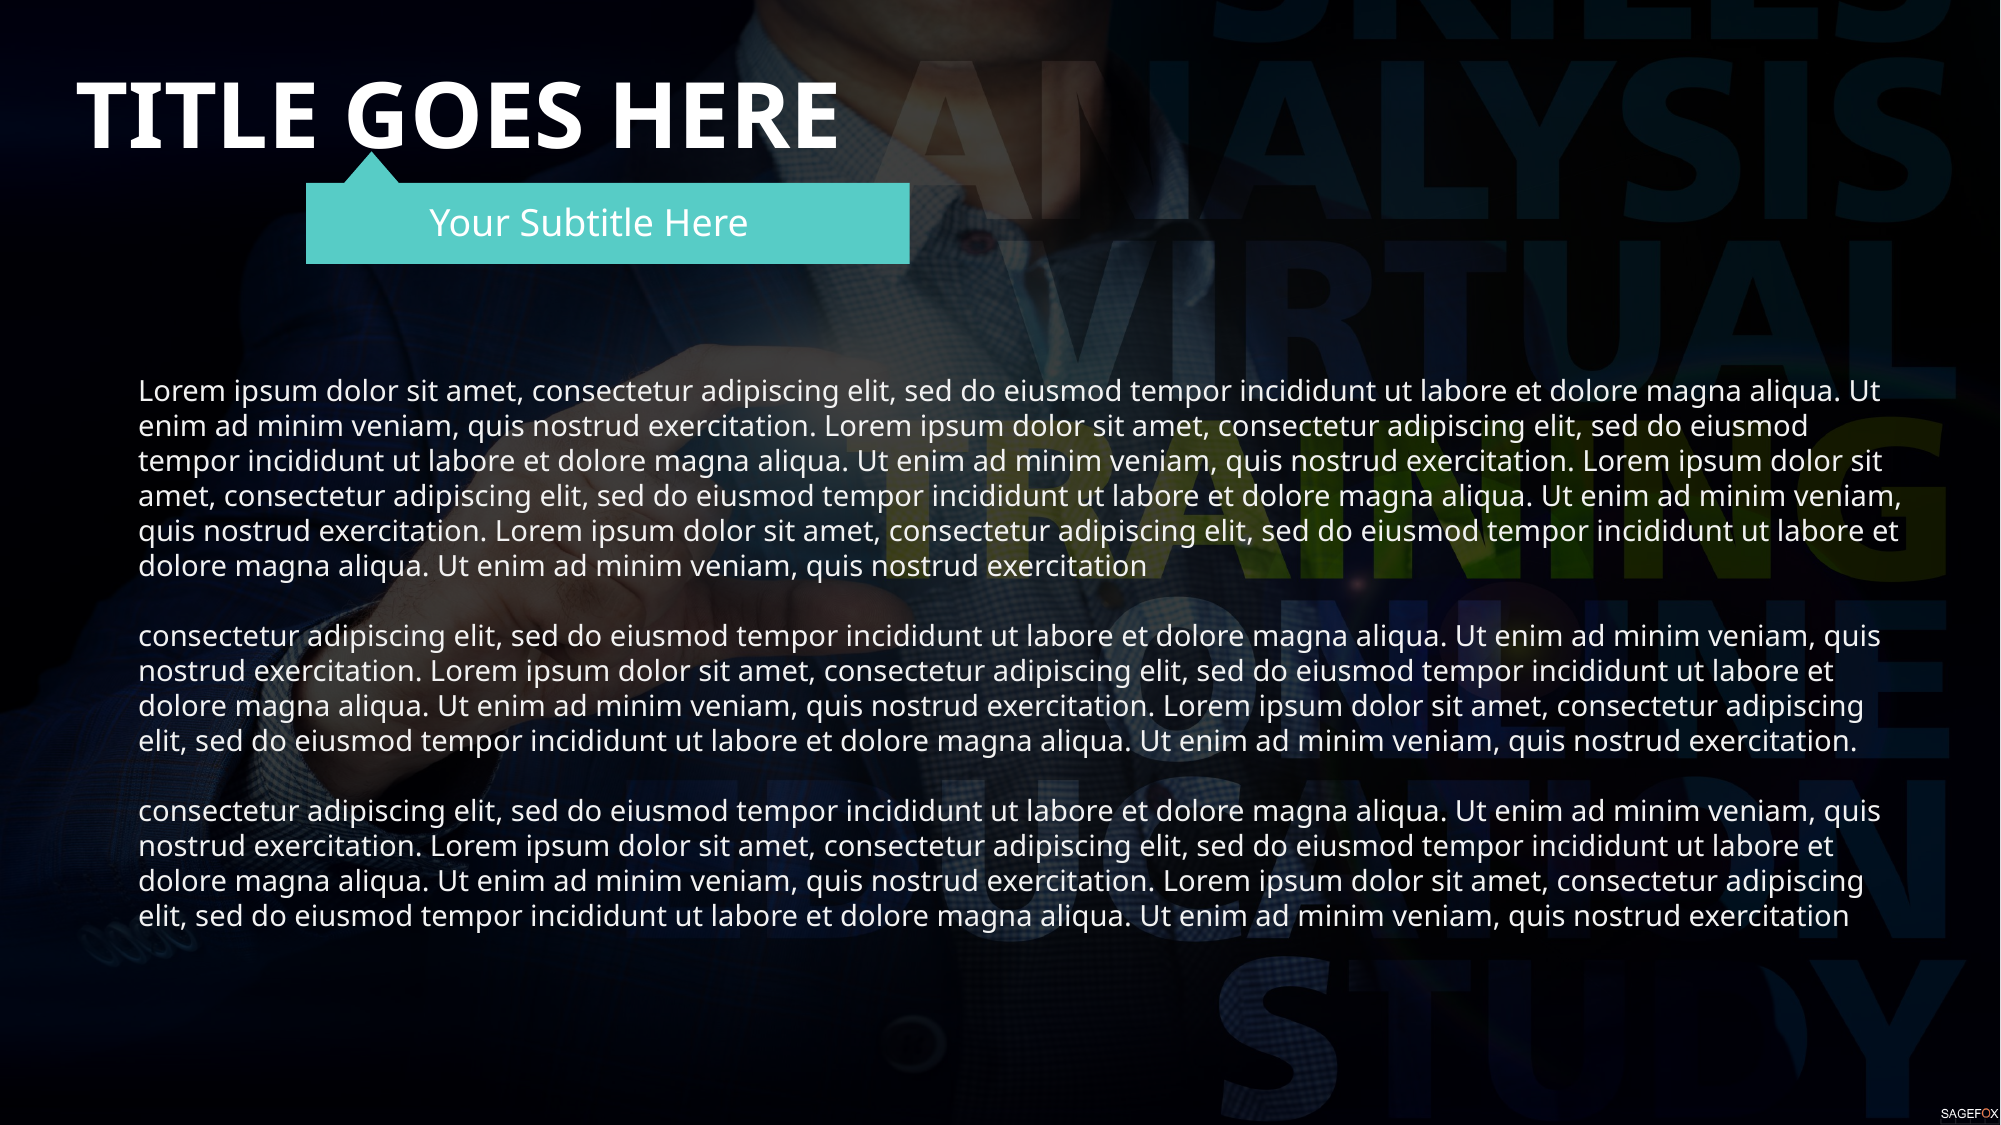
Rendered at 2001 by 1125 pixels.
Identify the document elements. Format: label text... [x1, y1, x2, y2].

text_box Lorem ipsum dolor sit amet, consectetur adipiscing elit, sed do eiusmod tempor incididunt ut labore et dolore magna aliqua. Ut enim ad minim veniam, quis nostrud exercitation. Lorem ipsum dolor sit amet, consectetur adipiscing elit, sed do eiusmod tempor incididunt ut labore et dolore magna aliqua. Ut enim ad minim veniam, quis nostrud exercitation. Lorem ipsum dolor sit amet, consectetur adipiscing elit, sed do eiusmod tempor incididunt ut labore et dolore magna aliqua. Ut enim ad minim veniam, quis nostrud exercitation. Lorem ipsum dolor sit amet, consectetur adipiscing elit, sed do eiusmod tempor incididunt ut labore et dolore magna aliqua. Ut enim ad minim veniam, quis nostrud exercitation consectetur adipiscing elit, sed do eiusmod tempor incididunt ut labore et dolore magna aliqua. Ut enim ad minim veniam, quis nostrud exercitation. Lorem ipsum dolor sit amet, consectetur adipiscing elit, sed do eiusmod tempor incididunt ut labore et dolore magna aliqua. Ut enim ad minim veniam, quis nostrud exercitation. Lorem ipsum dolor sit amet, consectetur adipiscing elit, sed do eiusmod tempor incididunt ut labore et dolore magna aliqua. Ut enim ad minim veniam, quis nostrud exercitation. consectetur adipiscing elit, sed do eiusmod tempor incididunt ut labore et dolore magna aliqua. Ut enim ad minim veniam, quis nostrud exercitation. Lorem ipsum dolor sit amet, consectetur adipiscing elit, sed do eiusmod tempor incididunt ut labore et dolore magna aliqua. Ut enim ad minim veniam, quis nostrud exercitation. Lorem ipsum dolor sit amet, consectetur adipiscing elit, sed do eiusmod tempor incididunt ut labore et dolore magna aliqua. Ut enim ad minim veniam, quis nostrud exercitation [123, 365, 1930, 940]
text_box TITLE GOES HERE [60, 49, 965, 175]
picture [0, 0, 2001, 1125]
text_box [306, 151, 910, 264]
